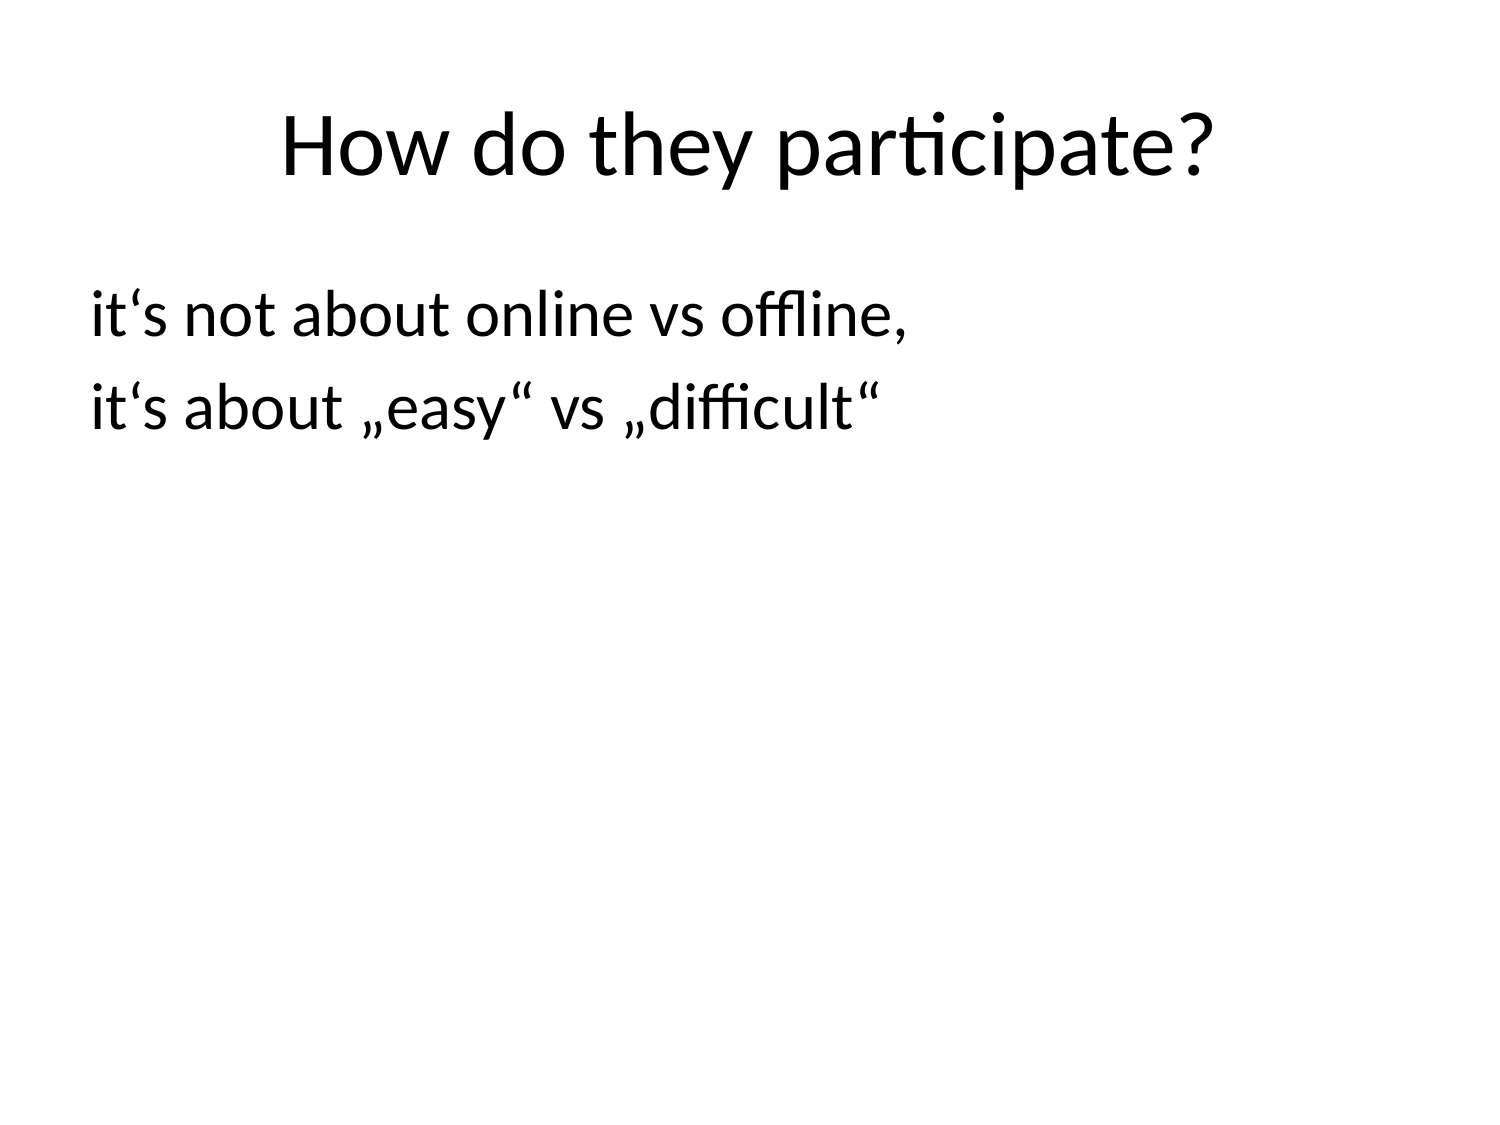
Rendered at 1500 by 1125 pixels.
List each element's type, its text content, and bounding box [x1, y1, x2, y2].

title How do they participate? [75, 45, 1425, 233]
list it‘s not about online vs offline, it‘s about „easy“ vs „difficult“ [75, 262, 1022, 516]
